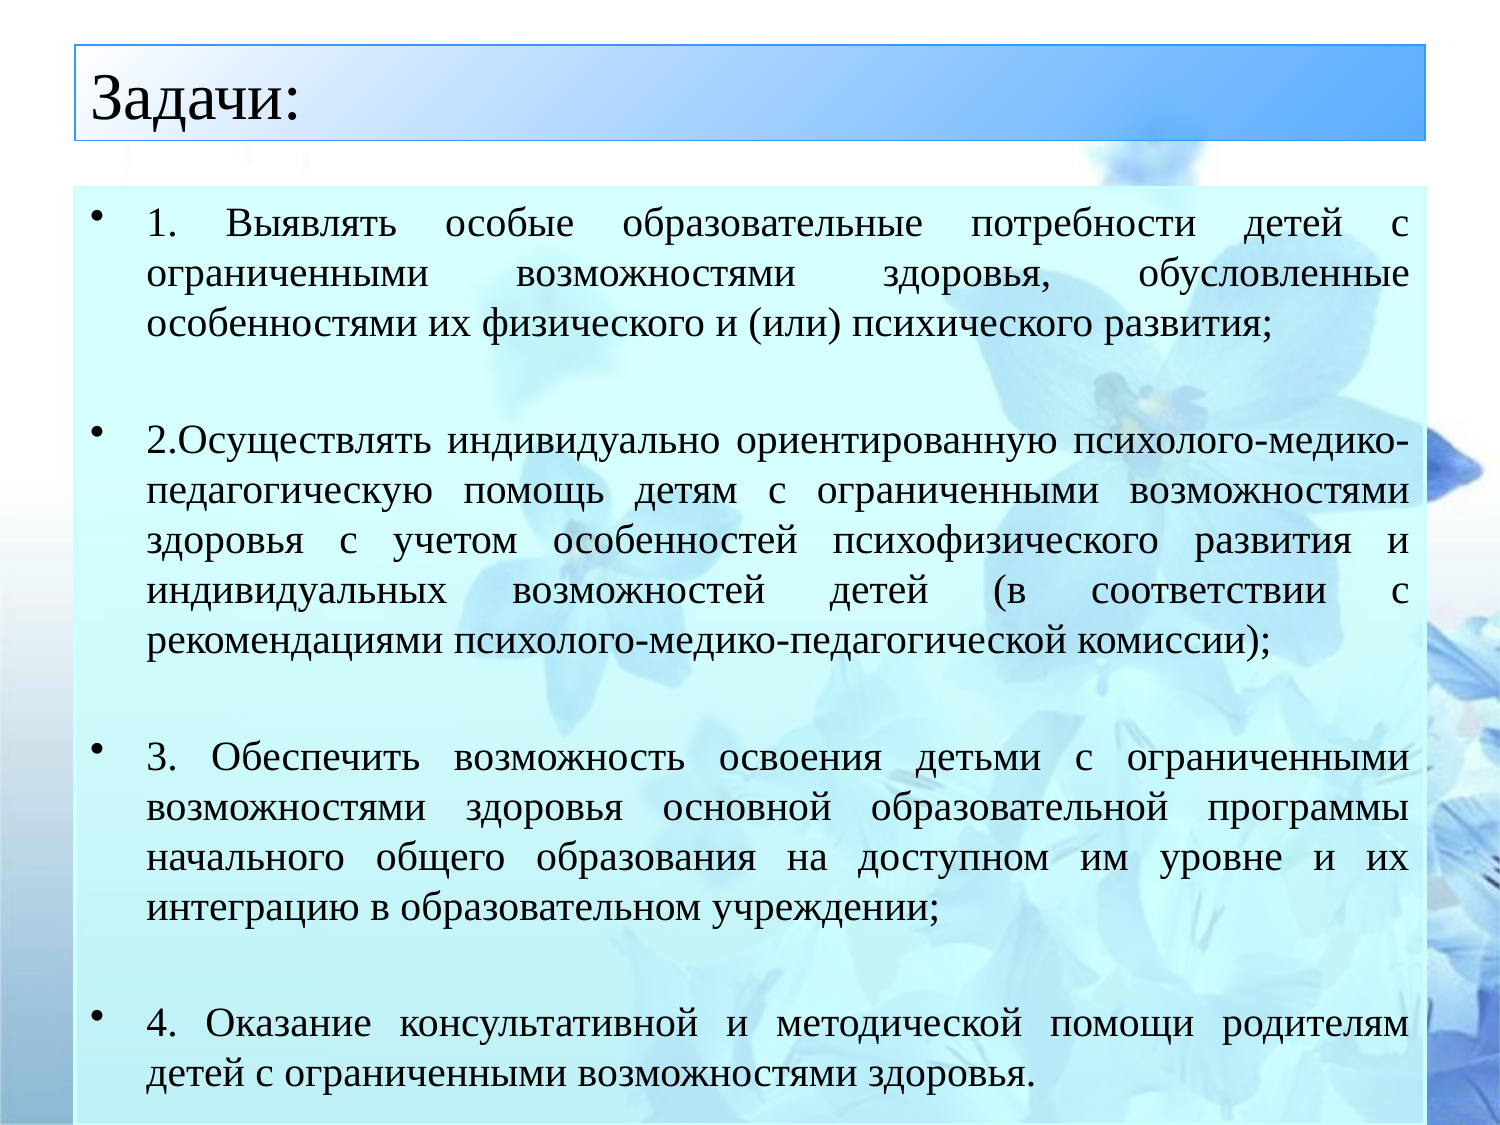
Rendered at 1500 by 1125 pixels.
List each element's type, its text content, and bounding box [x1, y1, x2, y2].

title Задачи: [74, 44, 1426, 141]
picture [0, 0, 1500, 1125]
list 1. Выявлять особые образовательные потребности детей с ограниченными возможностями здоровья, обусловленные особенностями их физического и (или) психического развития; 2.Осуществлять индивидуально ориентированную психолого-медико-педагогическую помощь детям с ограниченными возможностями здоровья с учетом особенностей психофизического развития и индивидуальных возможностей детей (в соответствии с рекомендациями психолого-медико-педагогической комиссии); 3. Обеспечить возможность освоения детьми с ограниченными возможностями здоровья основной образовательной программы начального общего образования на доступном им уровне и их интеграцию в образовательном учреждении; 4. Оказание консультативной и методической помощи родителям детей с ограниченными возможностями здоровья. [73, 186, 1427, 1125]
